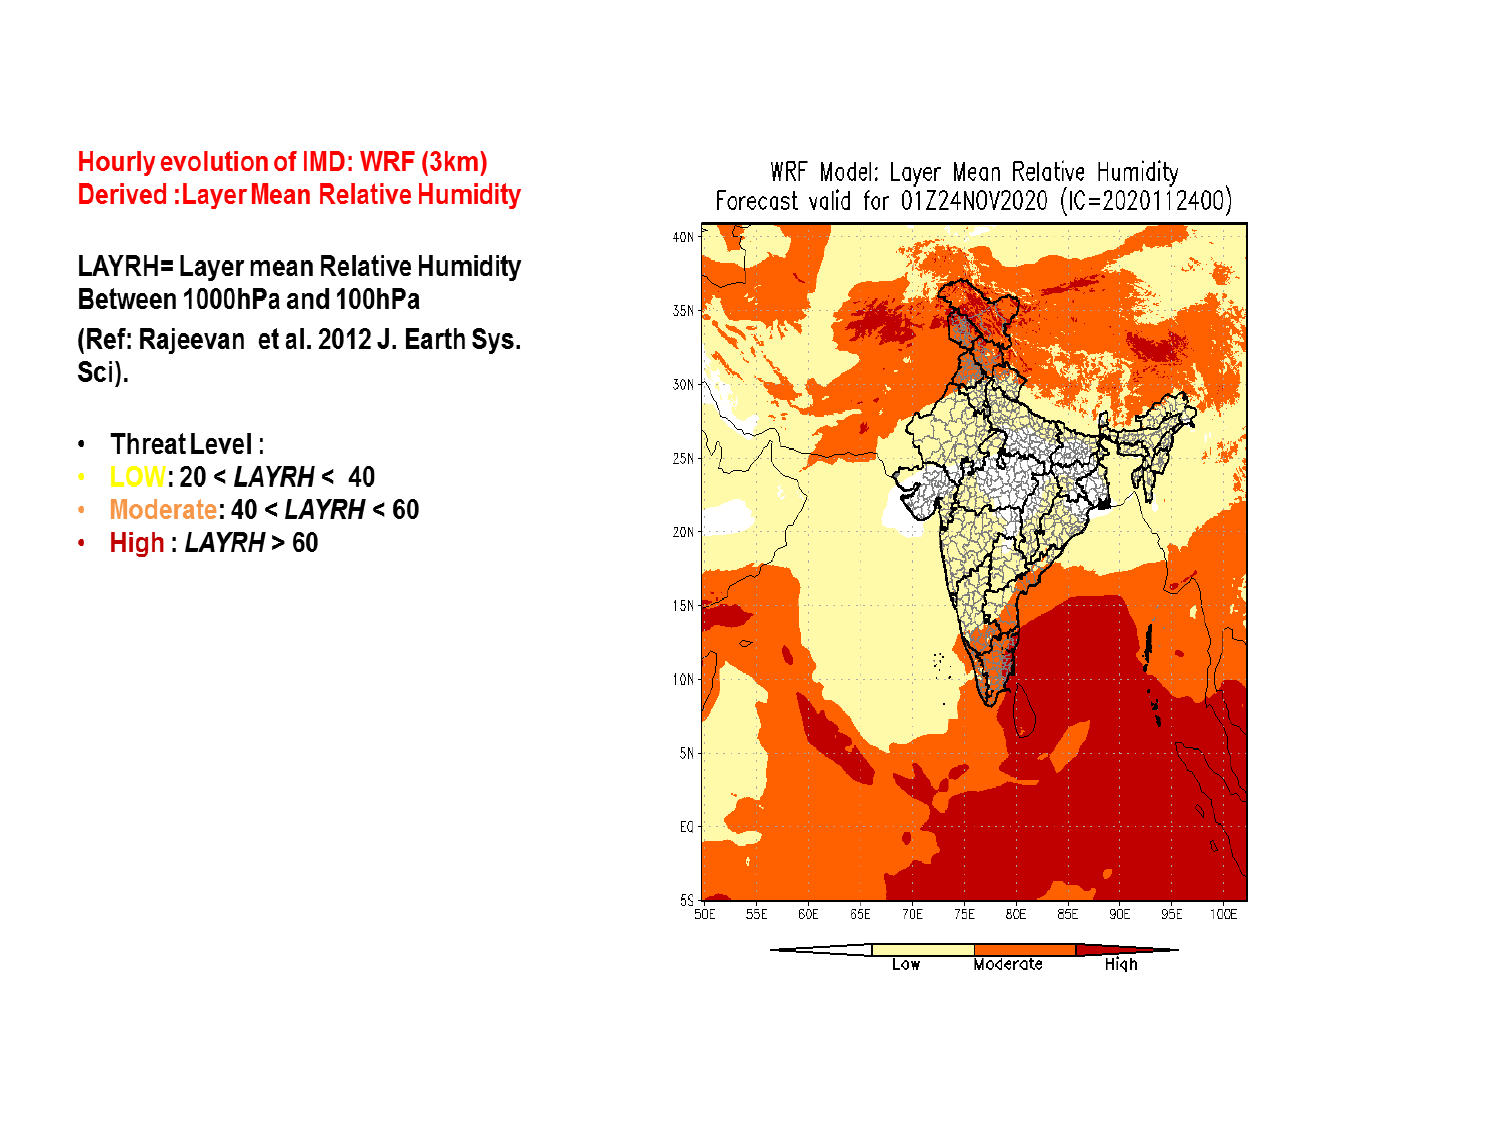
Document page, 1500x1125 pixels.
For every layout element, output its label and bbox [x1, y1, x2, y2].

picture [74, 149, 1426, 976]
